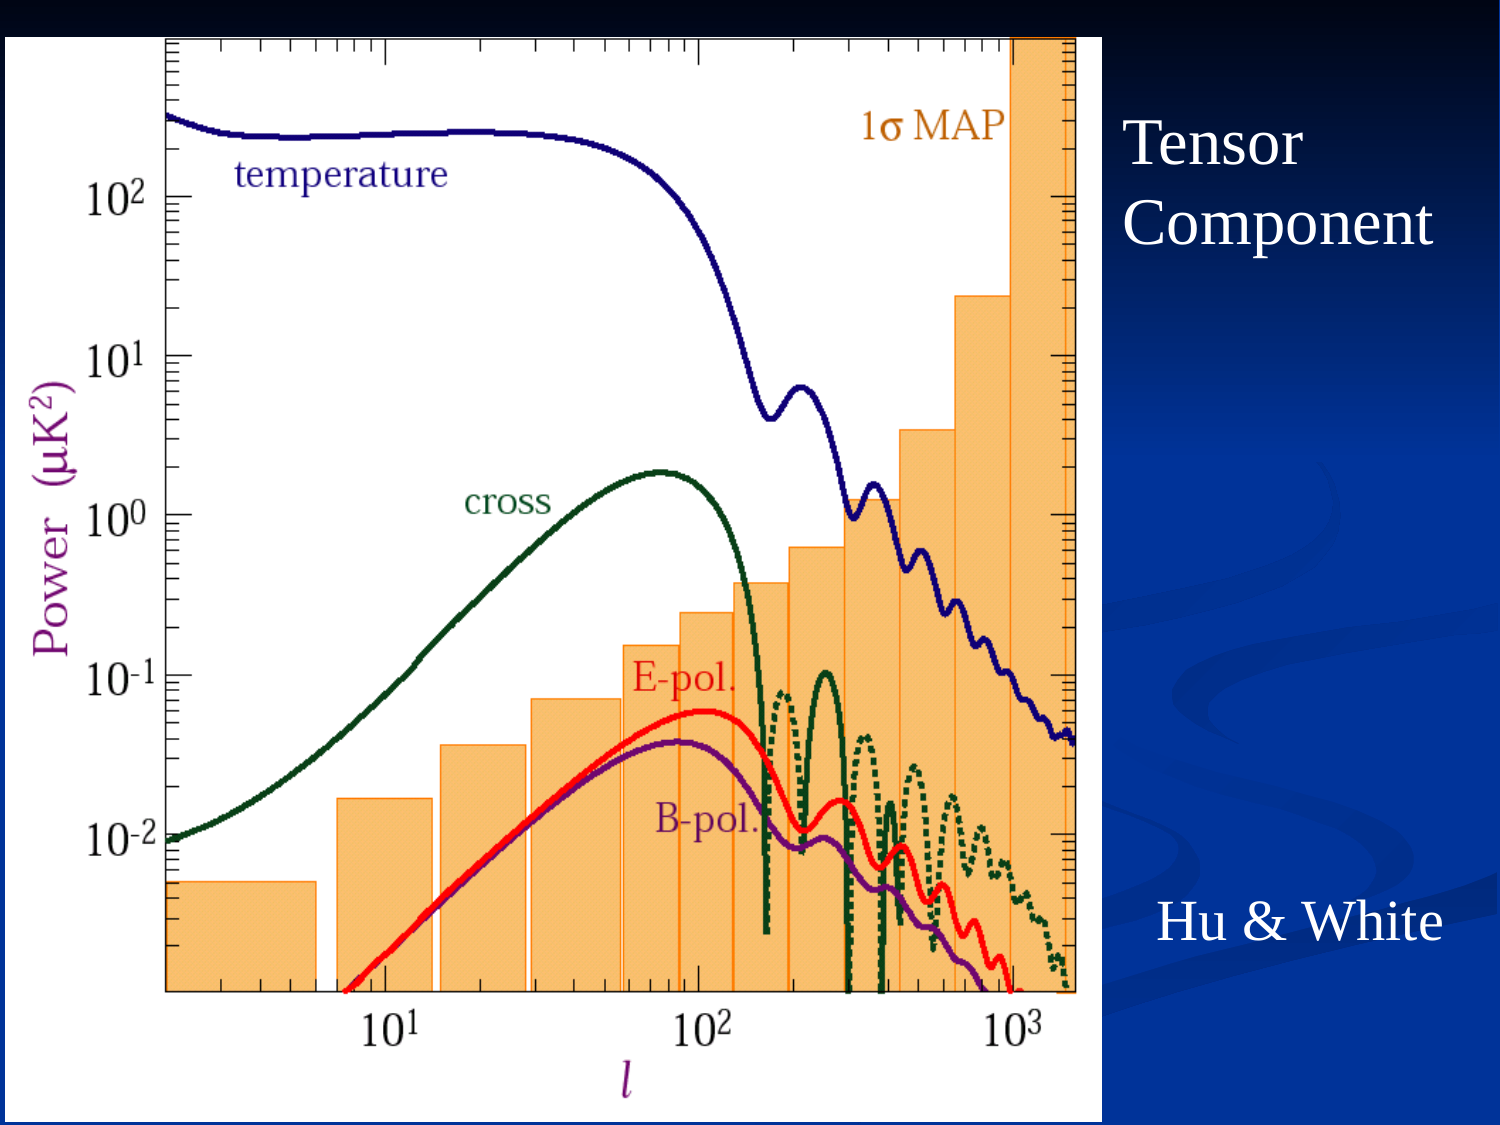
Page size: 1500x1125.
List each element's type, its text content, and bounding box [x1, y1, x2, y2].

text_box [5, 37, 1102, 1122]
text_box Hu & White [1142, 875, 1466, 960]
text_box Tensor Component [1107, 90, 1500, 265]
